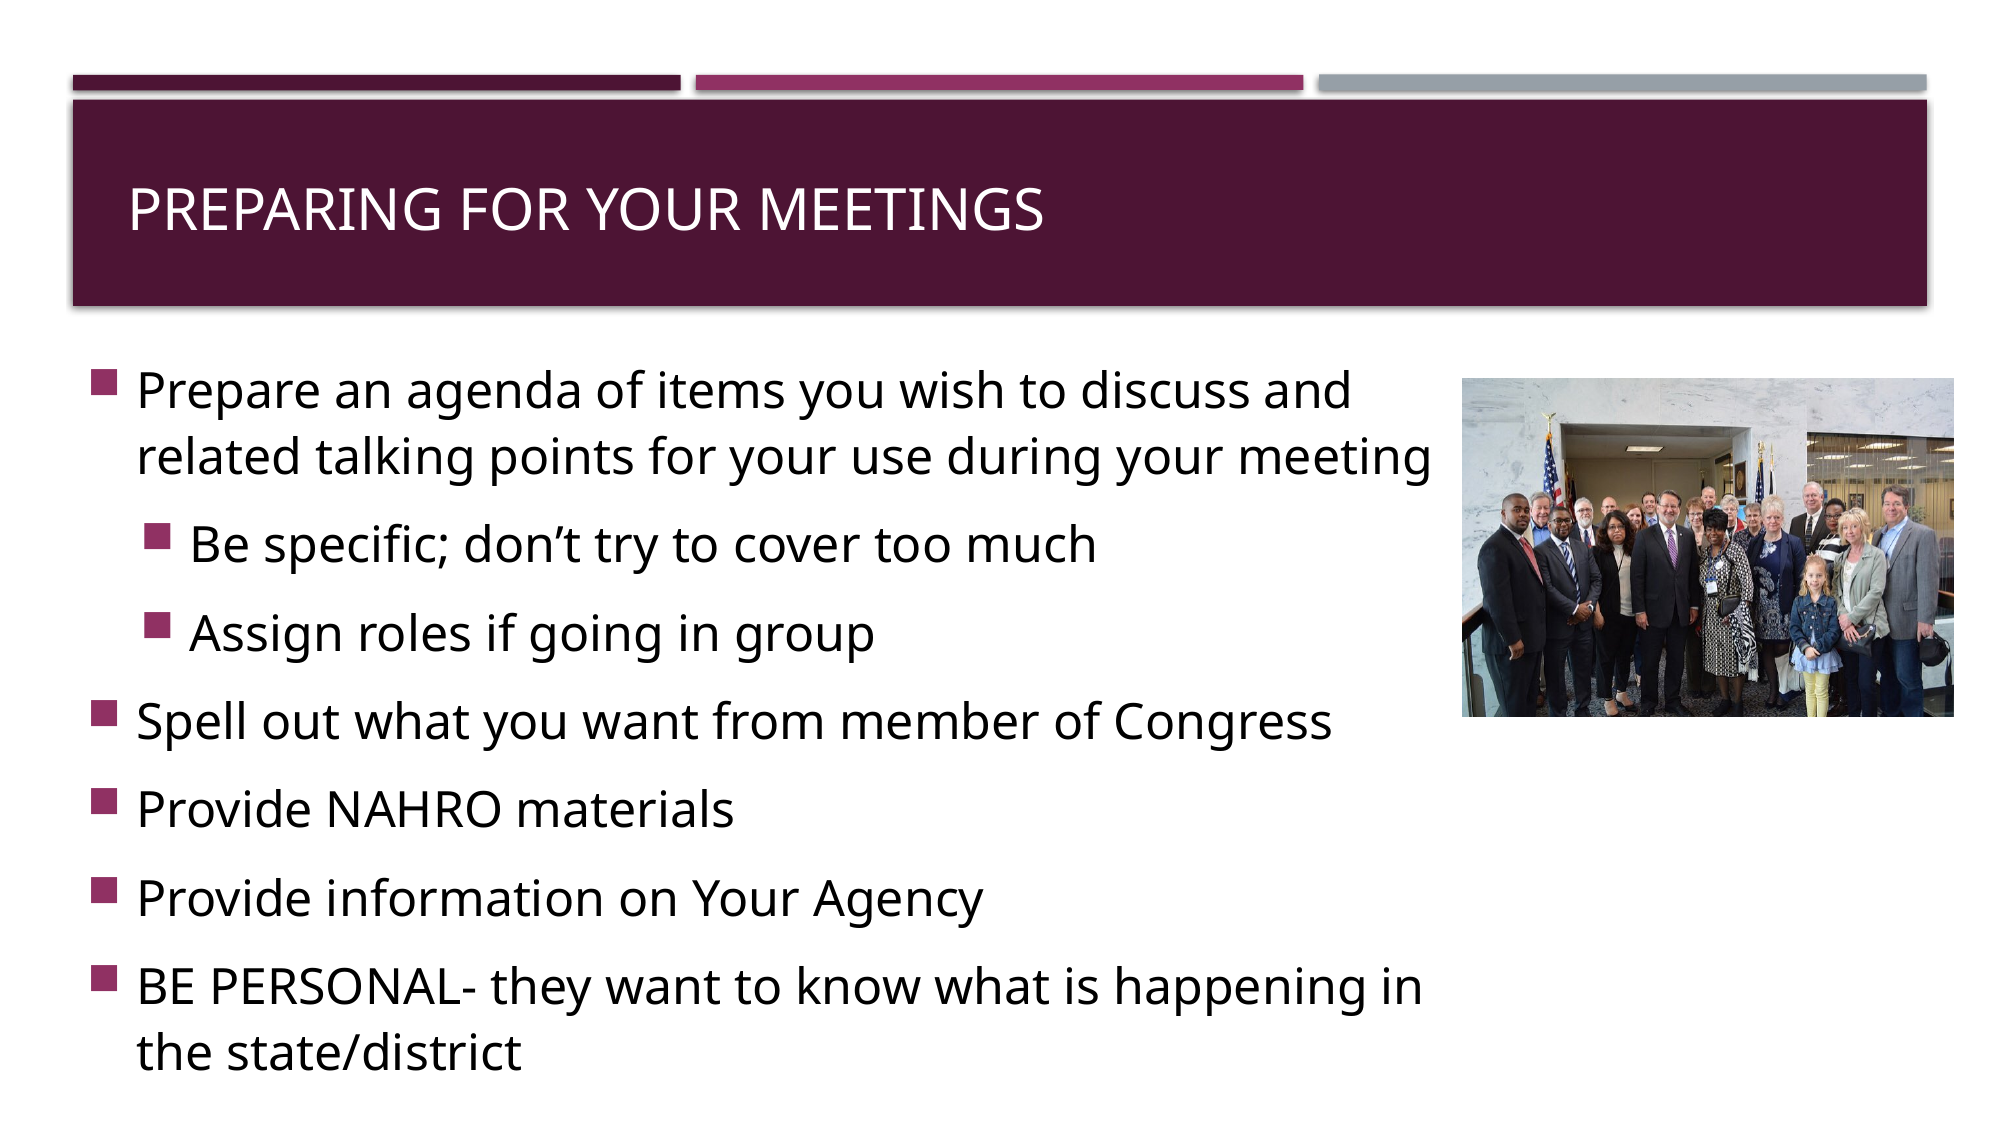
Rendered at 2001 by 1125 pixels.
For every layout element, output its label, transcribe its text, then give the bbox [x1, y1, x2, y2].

list Prepare an agenda of items you wish to discuss and related talking points for your use during your meeting Be specific; don’t try to cover too much Assign roles if going in group Spell out what you want from member of Congress Provide NAHRO materials Provide information on Your Agency BE PERSONAL- they want to know what is happening in the state/district [71, 304, 1463, 1125]
picture [1461, 377, 1954, 717]
title Preparing for your meetings [112, 113, 1911, 302]
